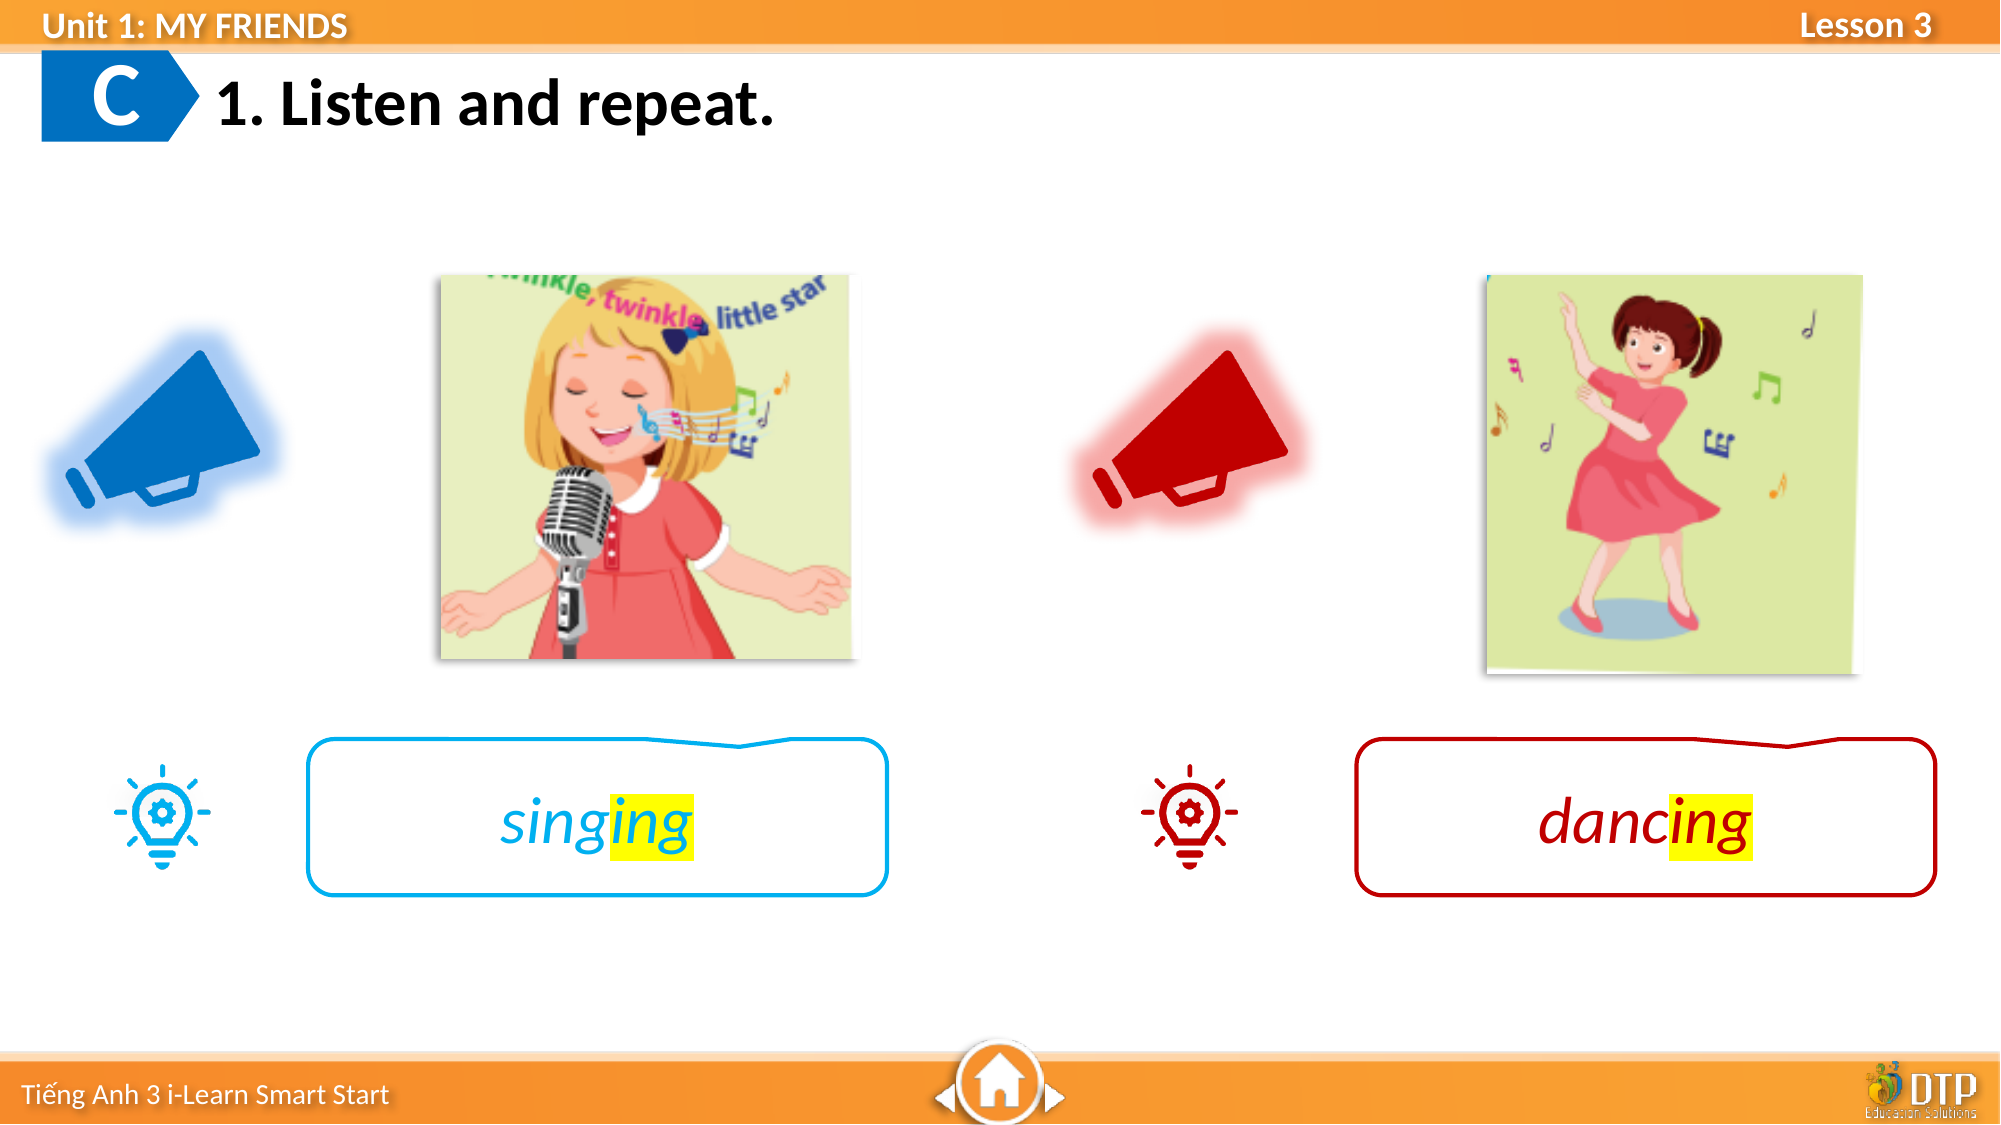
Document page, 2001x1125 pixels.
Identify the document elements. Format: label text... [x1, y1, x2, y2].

picture [0, 0, 2000, 1125]
text_box 1. Listen and repeat. [205, 51, 1007, 147]
text_box singing [305, 736, 890, 898]
text_box dancing [1354, 736, 1938, 898]
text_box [41, 25, 200, 153]
